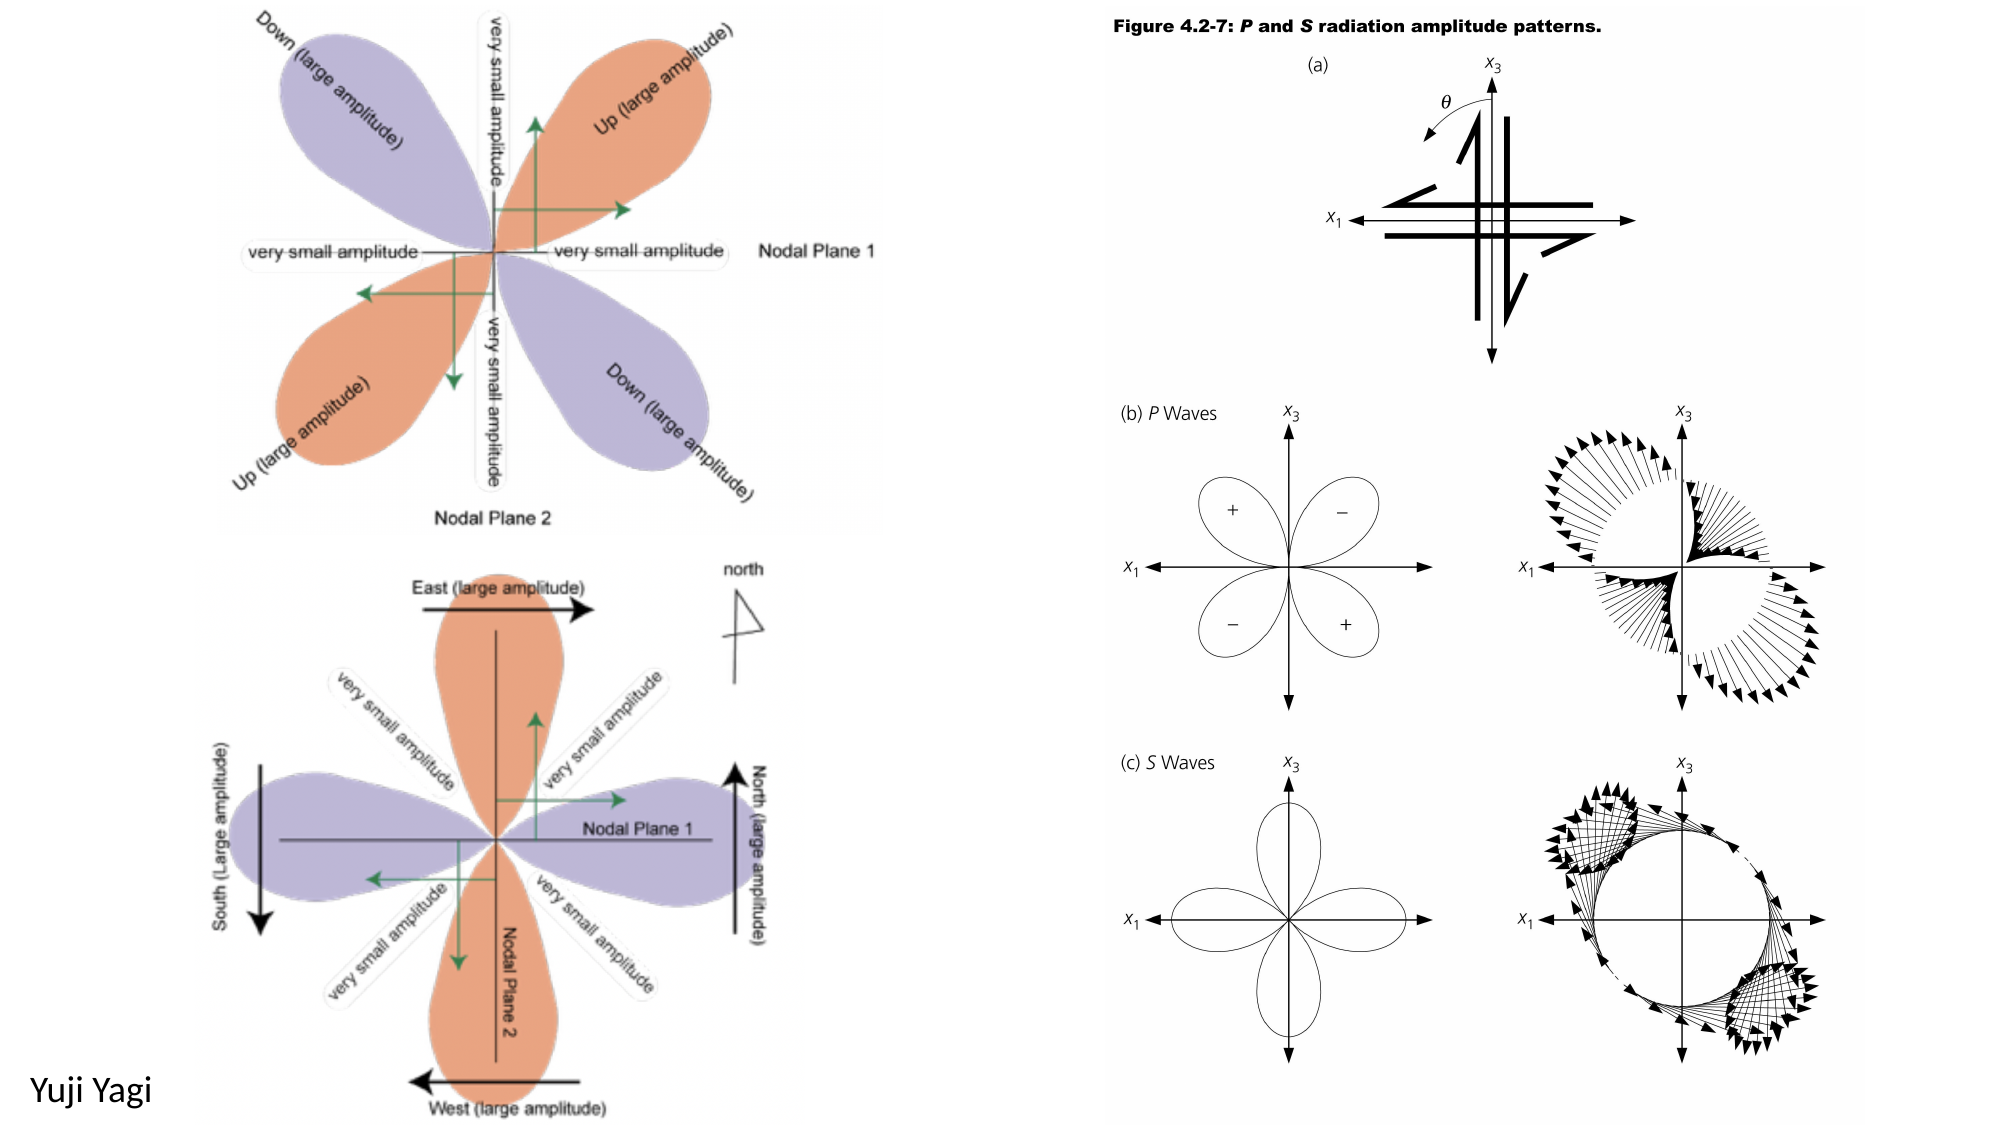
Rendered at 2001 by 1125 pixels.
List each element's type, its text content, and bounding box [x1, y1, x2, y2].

picture [1105, 6, 1865, 1125]
picture [217, 5, 883, 535]
picture [194, 559, 805, 1125]
text_box Yuji Yagi [15, 1057, 194, 1118]
